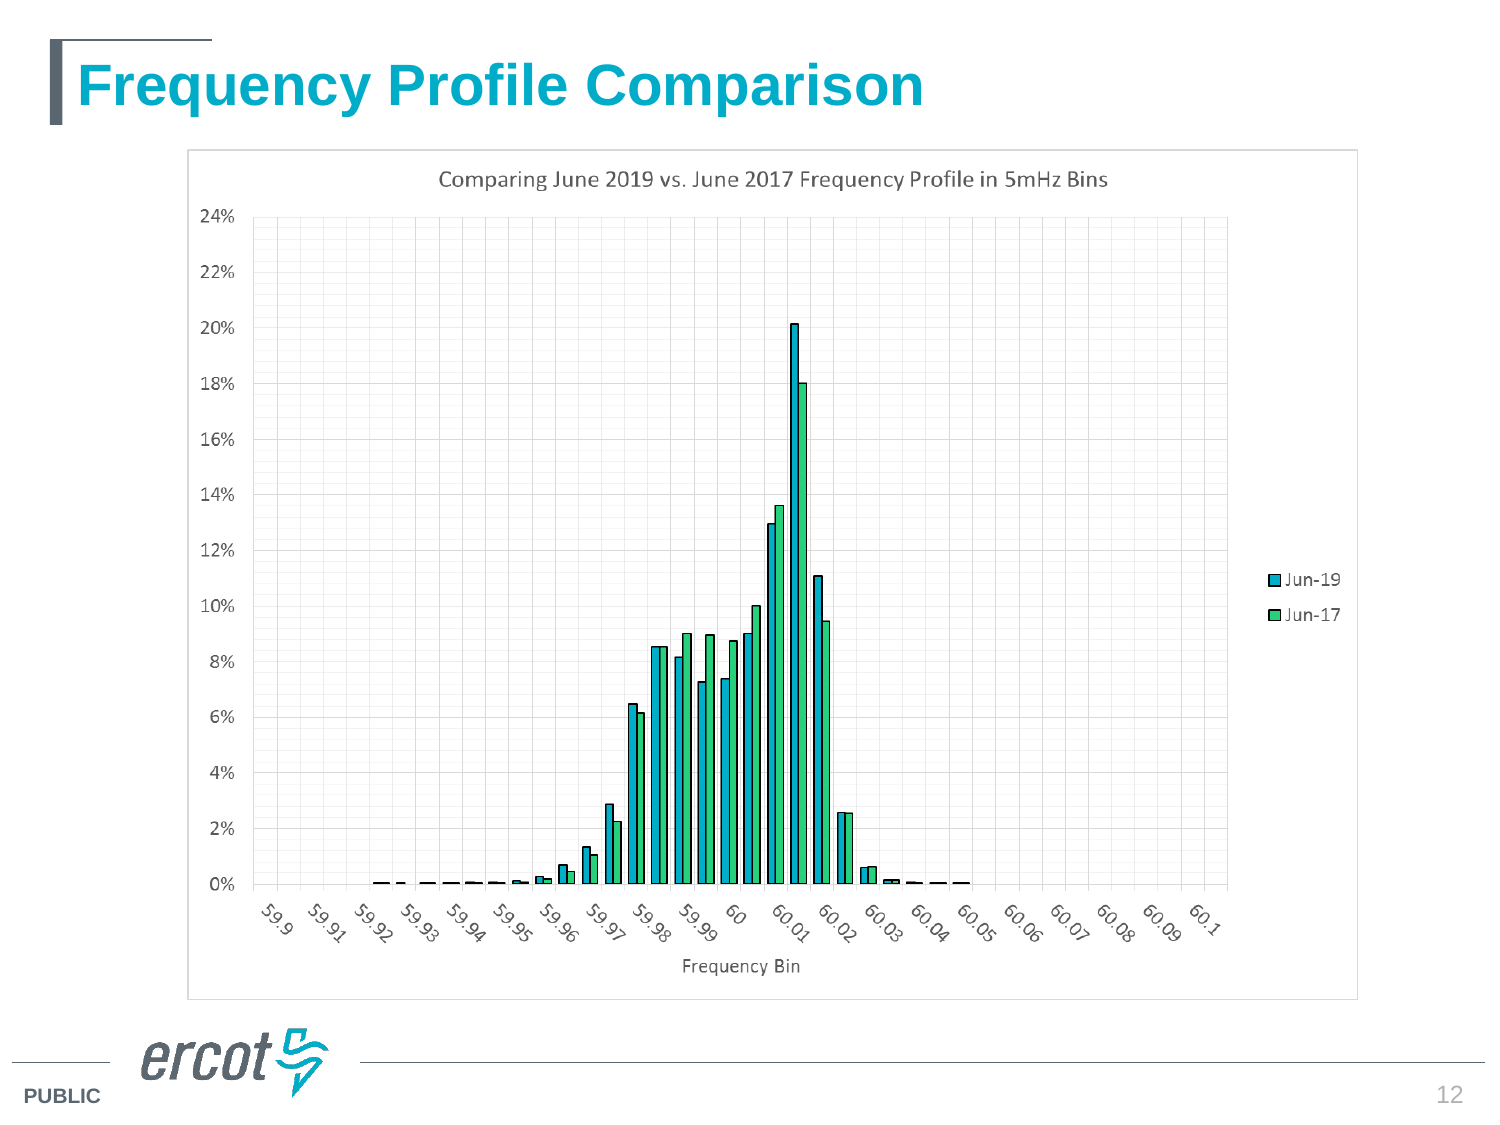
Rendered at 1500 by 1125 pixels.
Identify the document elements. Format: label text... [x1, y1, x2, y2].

title Frequency Profile Comparison [62, 39, 1450, 125]
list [187, 149, 1359, 1001]
slide_number 12 [1412, 1076, 1488, 1112]
picture [137, 1024, 332, 1100]
